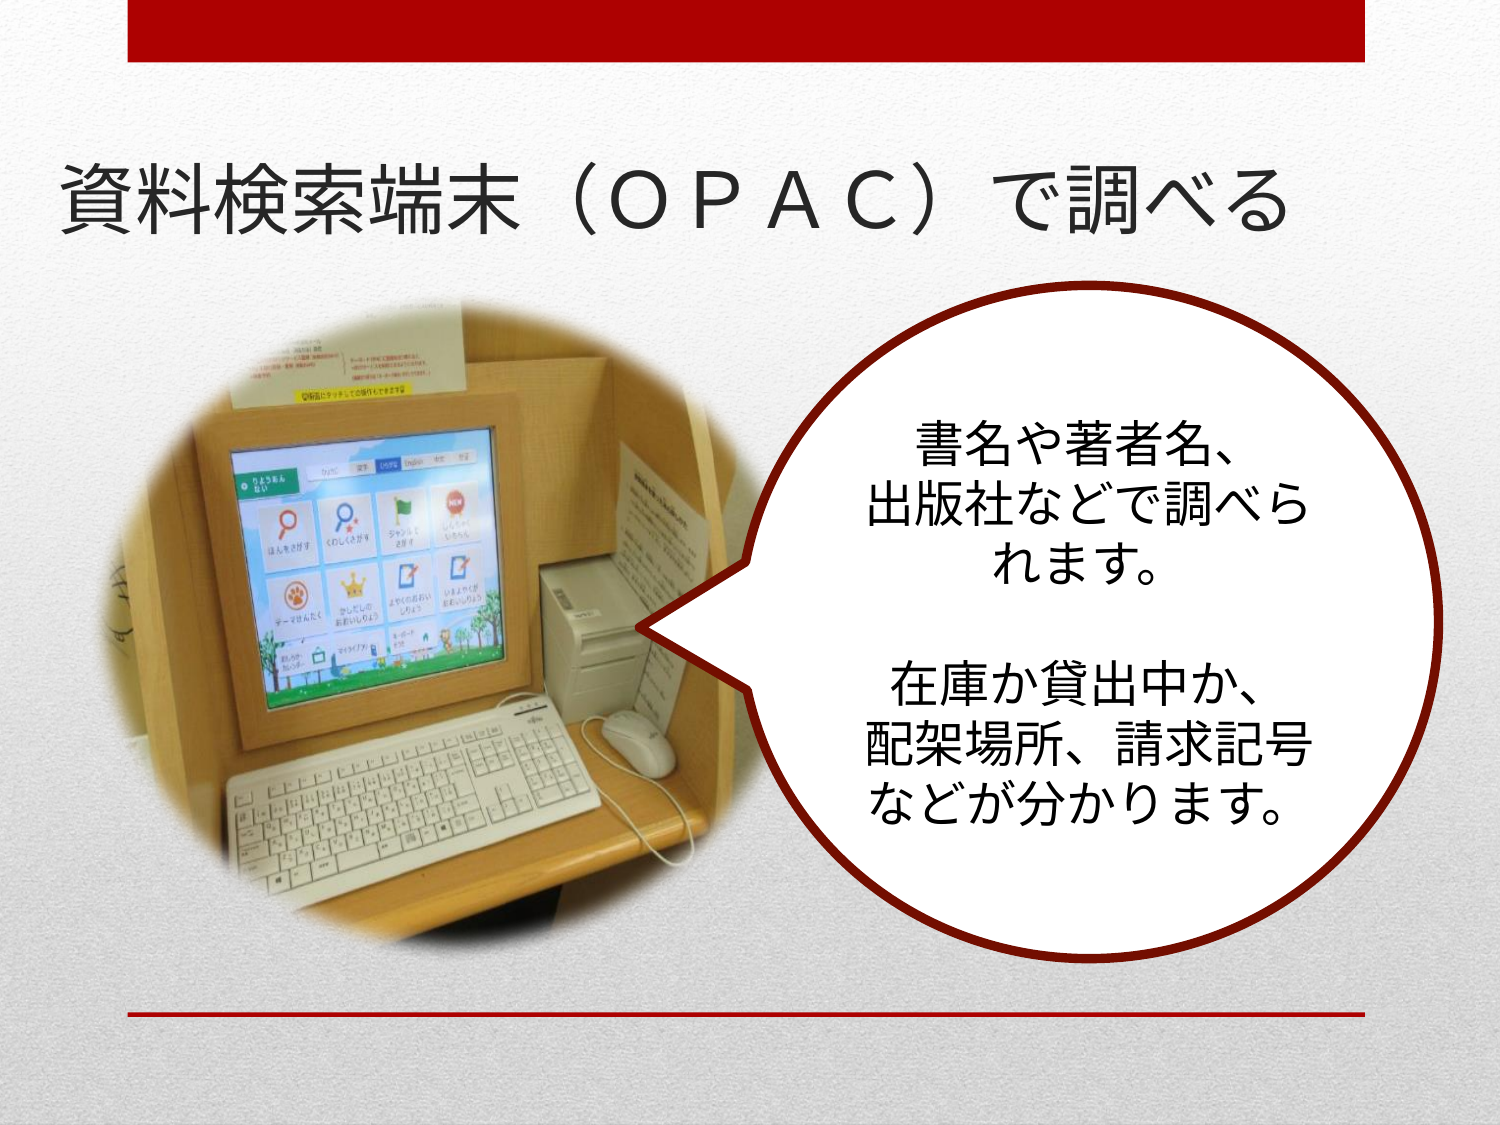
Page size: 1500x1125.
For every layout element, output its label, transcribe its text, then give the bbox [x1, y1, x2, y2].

text_box 書名や著者名、 出版社などで調べられます。 在庫か貸出中か、 配架場所、請求記号 などが分かります。 [824, 283, 1441, 961]
picture [87, 289, 819, 964]
title 資料検索端末（ＯＰＡＣ）で調べる [0, 82, 1465, 345]
